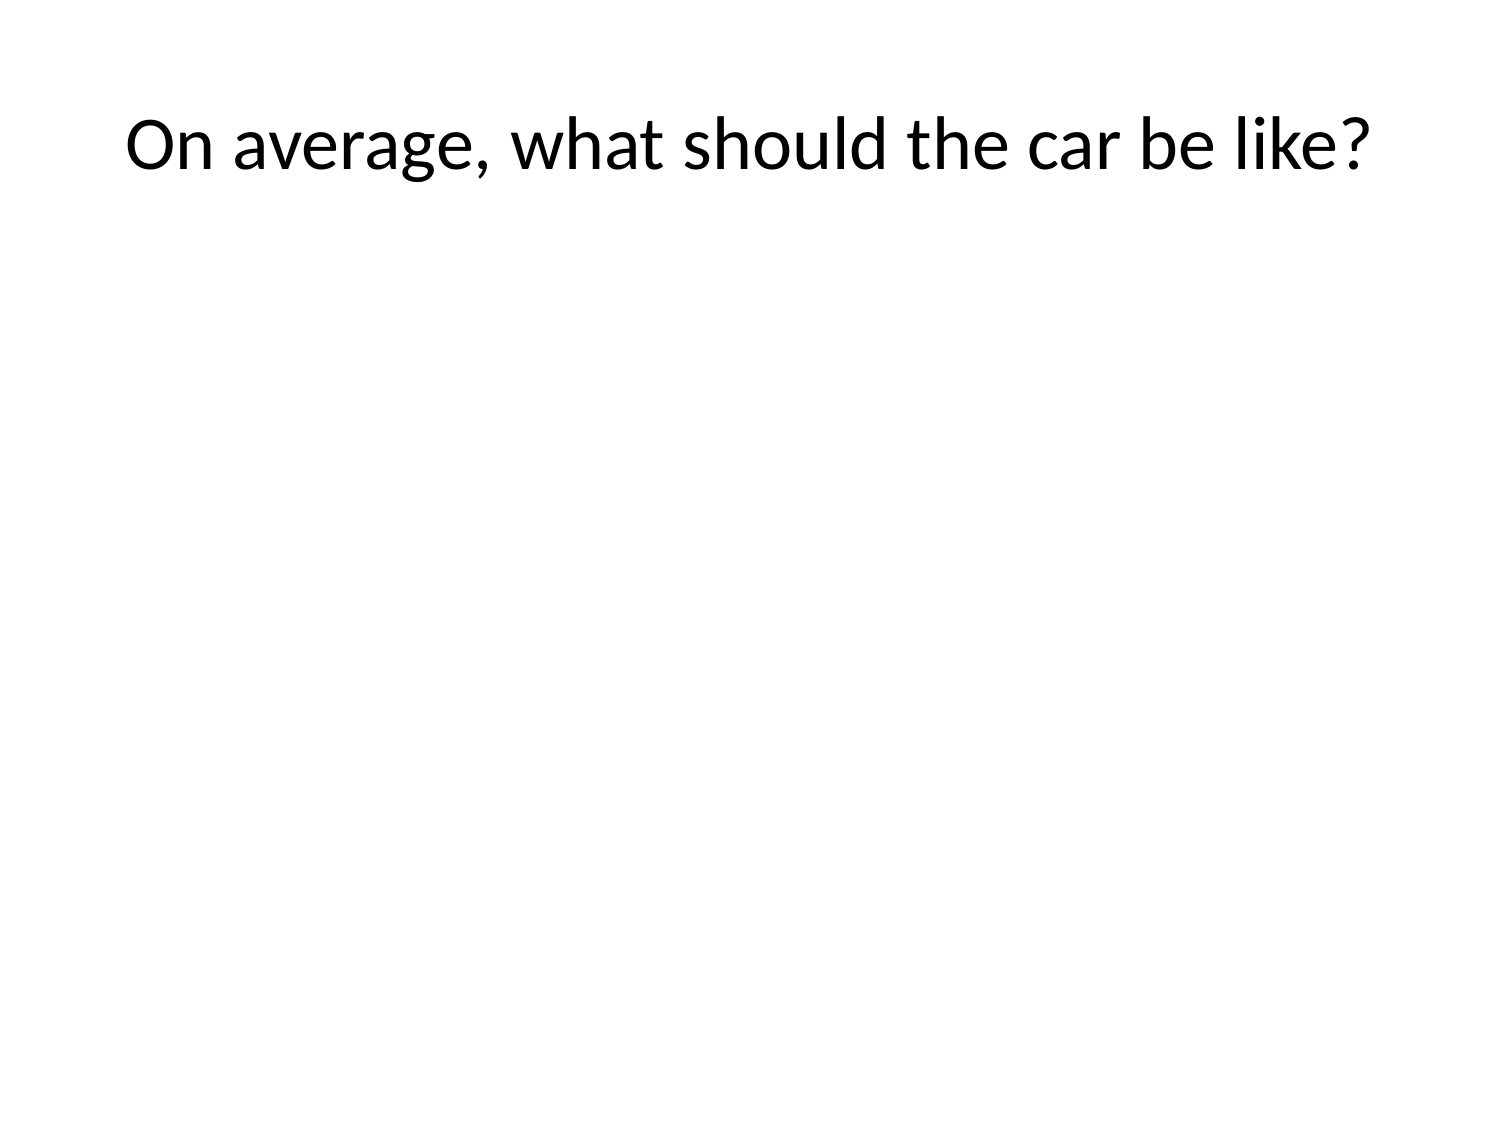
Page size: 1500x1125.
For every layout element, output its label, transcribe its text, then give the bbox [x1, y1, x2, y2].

title On average, what should the car be like? [75, 45, 1425, 233]
